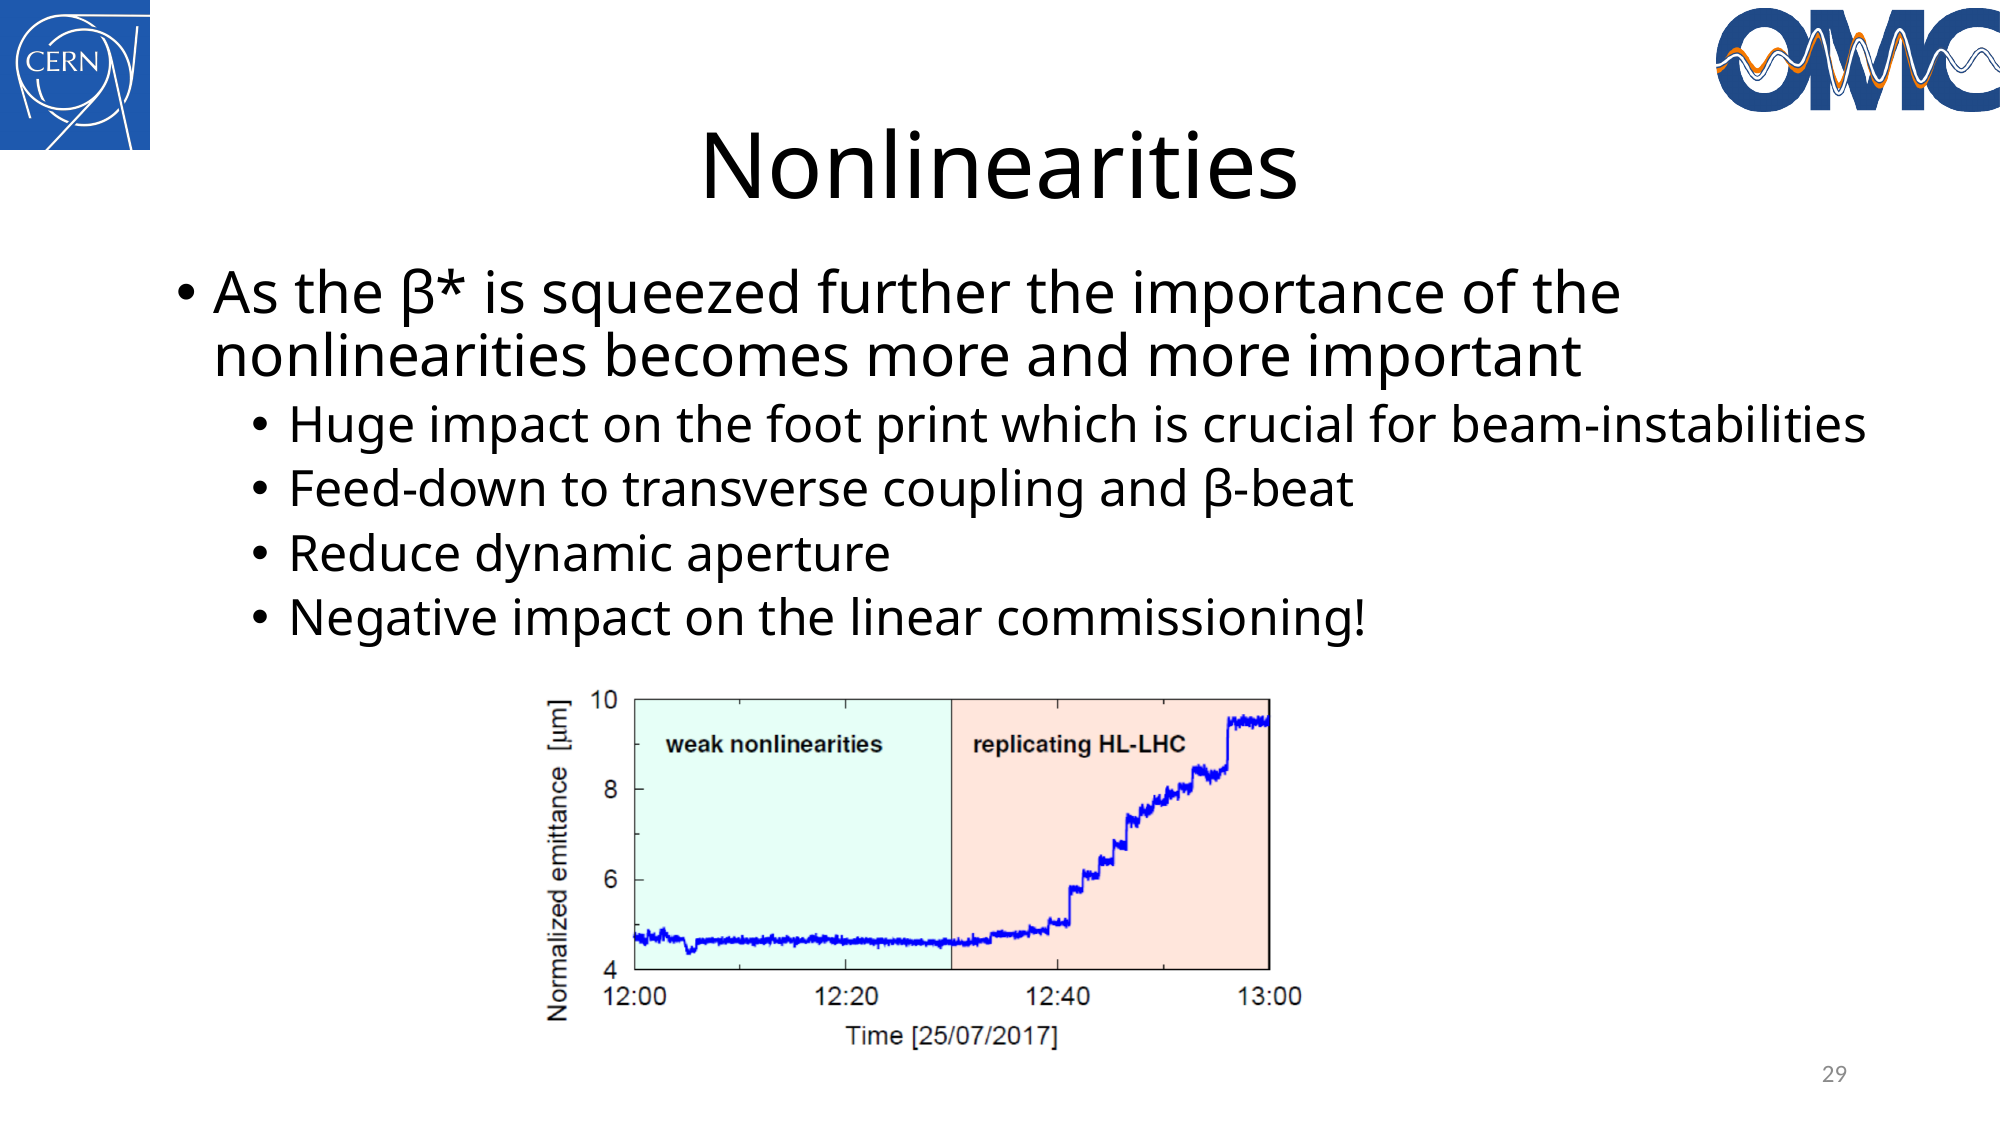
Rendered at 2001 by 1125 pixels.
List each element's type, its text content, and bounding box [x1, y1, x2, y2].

title Nonlinearities [137, 59, 1863, 278]
slide_number 29 [1412, 1042, 1863, 1103]
picture [0, 0, 150, 150]
picture [1716, 8, 2000, 112]
picture [517, 672, 1314, 1067]
list As the β* is squeezed further the importance of the nonlinearities becomes more and more important Huge impact on the foot print which is crucial for beam-instabilities Feed-down to transverse coupling and β-beat Reduce dynamic aperture Negative impact on the linear commissioning! [161, 255, 1887, 748]
